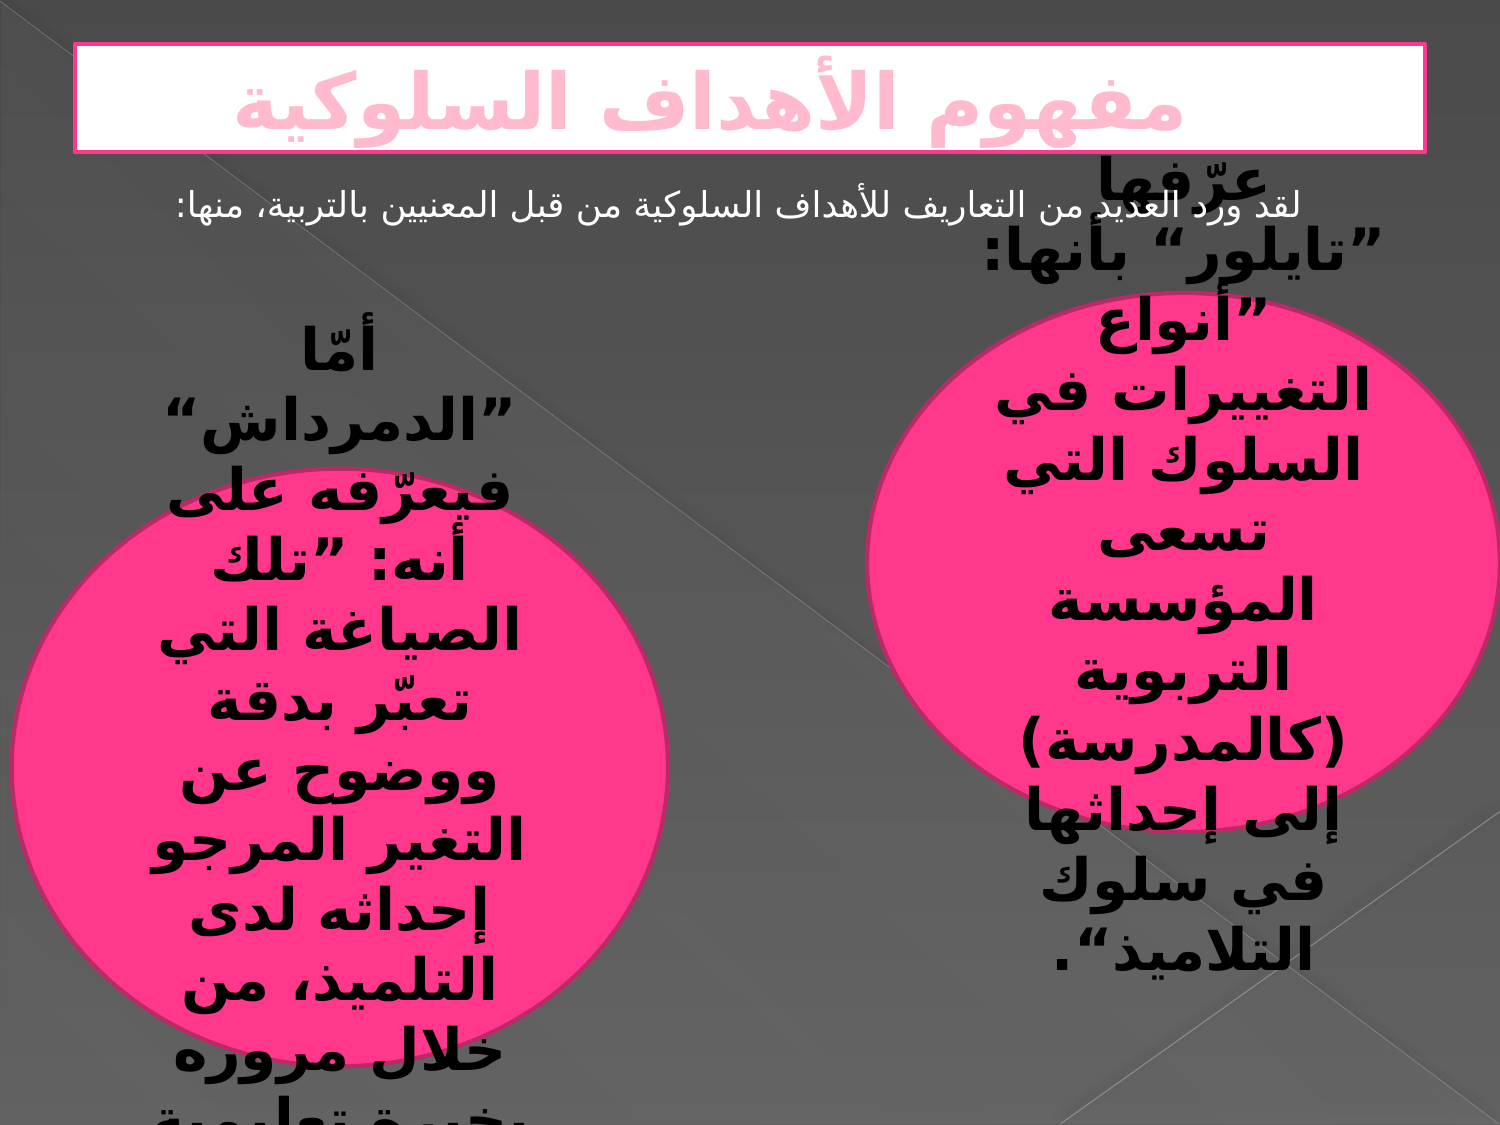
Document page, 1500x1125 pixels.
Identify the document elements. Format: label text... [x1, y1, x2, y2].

title مفهوم الأهداف السلوكية [73, 42, 1427, 154]
text_box عرّفها ”تايلور“ بأنها: ”أنواع التغييرات في السلوك التي تسعى المؤسسة التربوية (كالمدرسة) إلى إحداثها في سلوك التلاميذ“. [865, 290, 1500, 835]
text_box أمّا ”الدمرداش“ فيعرّفه على أنه: ”تلك الصياغة التي تعبّر بدقة ووضوح عن التغير المرجو إحداثه لدى التلميذ، من خلال مروره بخبرة تعليمية معينة “. [9, 466, 671, 1069]
text_box لقد ورد العديد من التعاريف للأهداف السلوكية من قبل المعنيين بالتربية، منها: [58, 160, 1409, 246]
